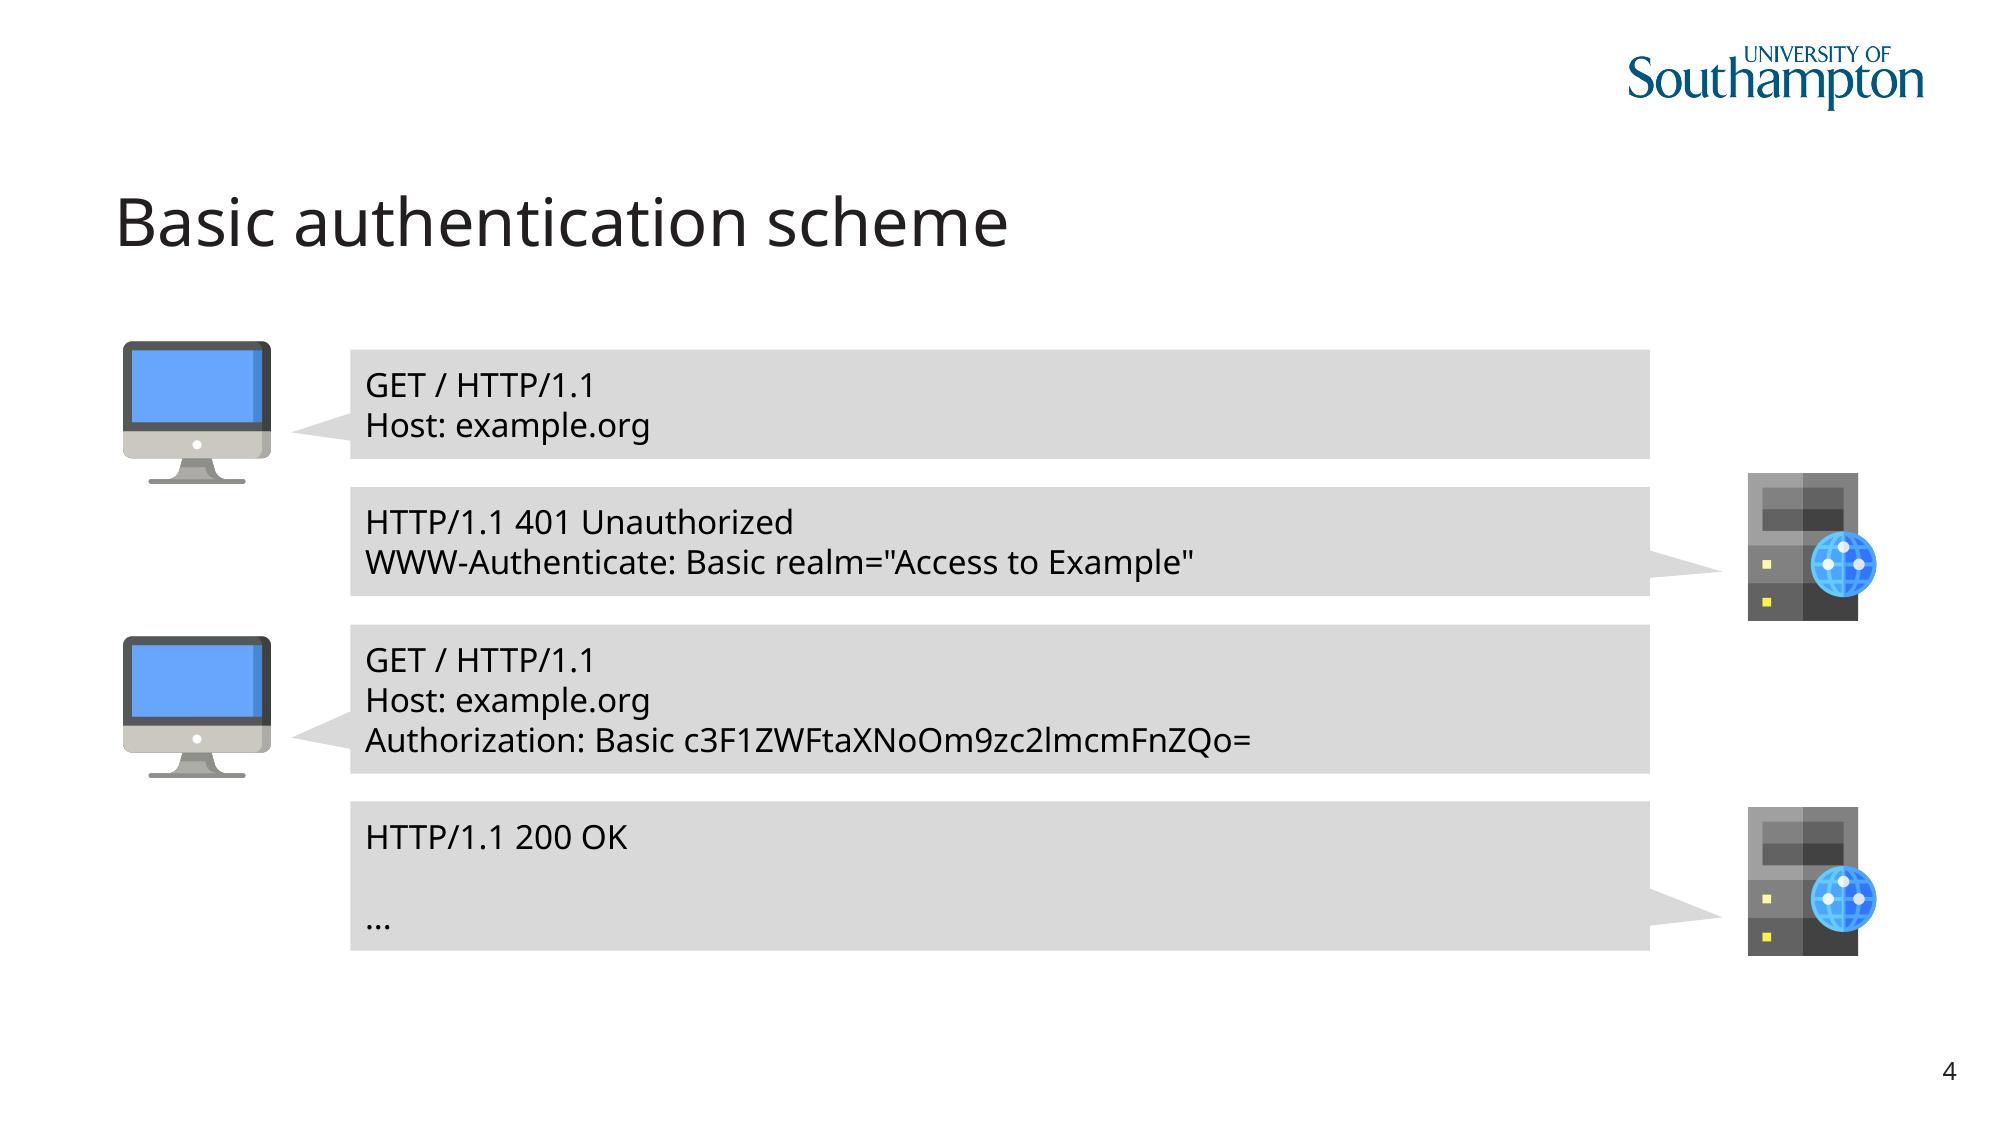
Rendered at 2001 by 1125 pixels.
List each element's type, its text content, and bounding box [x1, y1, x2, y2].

picture [1869, 48, 1877, 60]
picture [122, 338, 271, 487]
text_box HTTP/1.1 401 Unauthorized WWW-Authenticate: Basic realm="Access to Example" [349, 485, 1723, 598]
picture [1629, 71, 1648, 95]
text_box HTTP/1.1 200 OK ... [349, 800, 1723, 952]
text_box GET / HTTP/1.1 Host: example.org [290, 348, 1651, 460]
picture [1729, 807, 1877, 956]
title Basic authentication scheme [102, 113, 1898, 268]
picture [1629, 46, 1924, 111]
text_box GET / HTTP/1.1 Host: example.org Authorization: Basic c3F1ZWFtaXNoOm9zc2lmcmFnZQo= [287, 623, 1651, 775]
picture [1729, 473, 1877, 621]
picture [122, 633, 271, 781]
